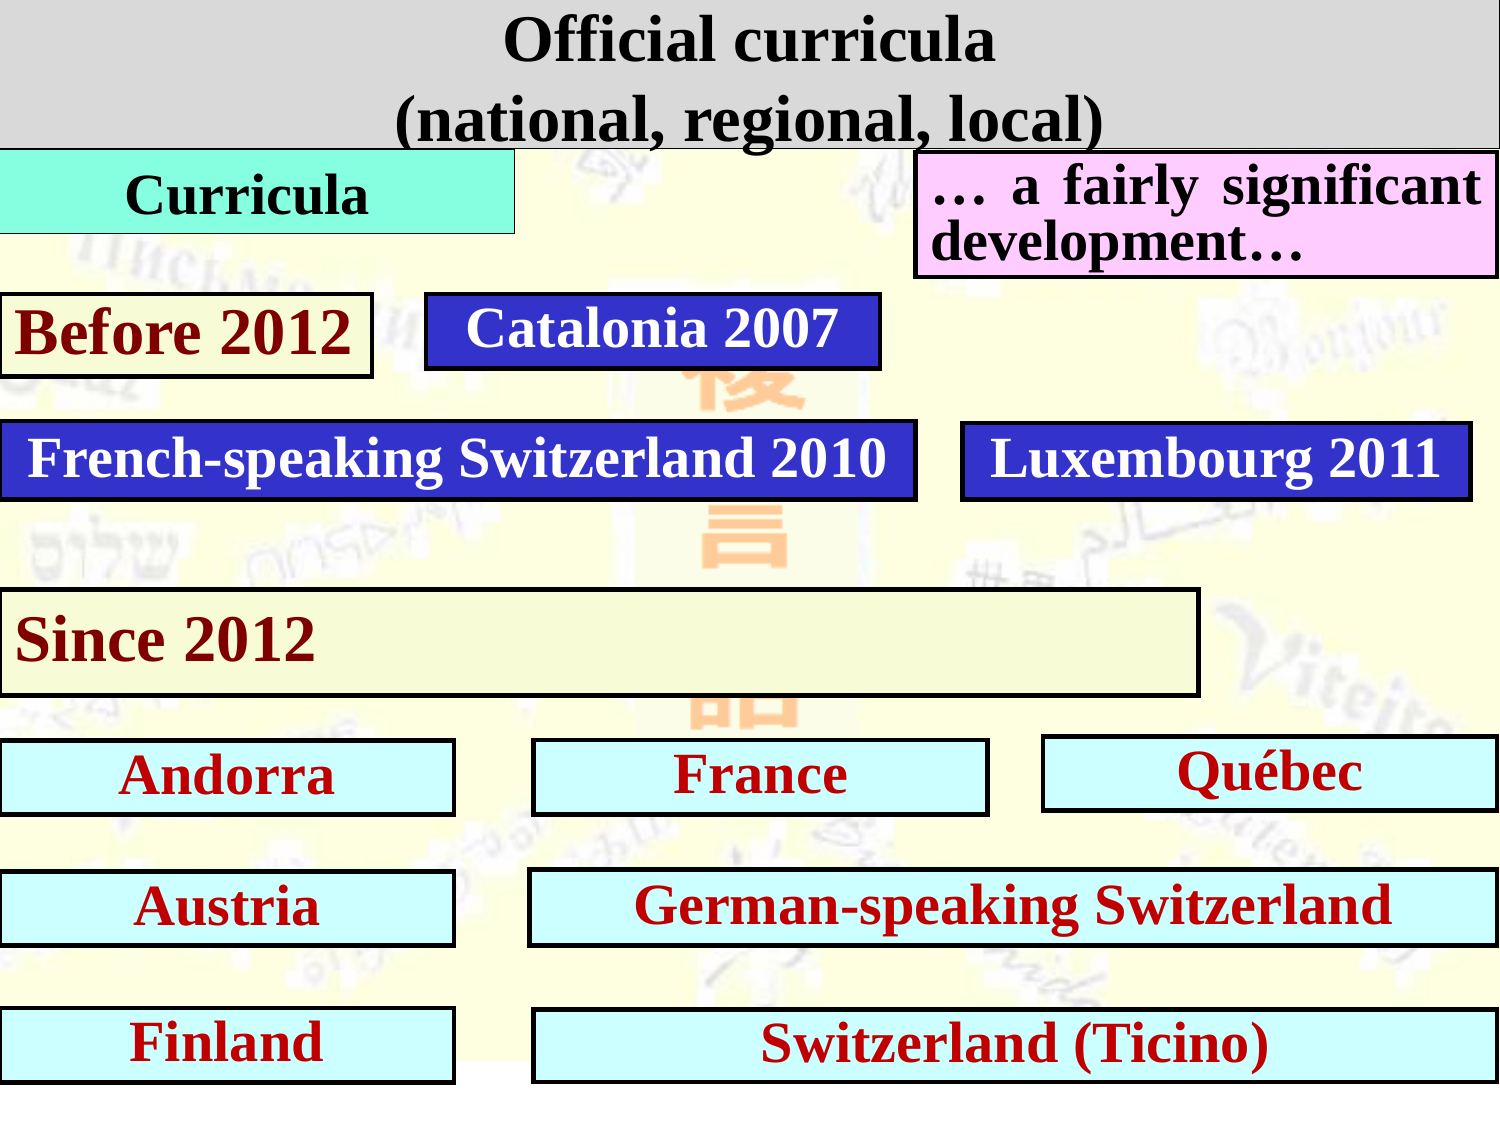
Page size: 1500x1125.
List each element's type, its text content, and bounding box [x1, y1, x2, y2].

text_box Since 2012 [0, 589, 1199, 696]
text_box Catalonia 2007 [425, 294, 880, 369]
text_box Before 2012 [0, 293, 372, 377]
text_box Luxembourg 2011 [962, 423, 1471, 500]
text_box French-speaking Switzerland 2010 [0, 421, 916, 500]
text_box Finland [0, 1008, 455, 1083]
text_box Andorra [0, 740, 455, 815]
text_box France [533, 740, 988, 815]
text_box Québec [1042, 736, 1497, 811]
text_box Curricula [0, 149, 515, 234]
text_box German-speaking Switzerland [529, 869, 1497, 946]
text_box … a fairly significant development… [915, 152, 1497, 277]
text_box Switzerland (Ticino) [533, 1009, 1497, 1083]
picture [0, 149, 1500, 1125]
text_box Official curricula (national, regional, local) [0, 0, 1500, 149]
text_box Austria [0, 871, 455, 946]
